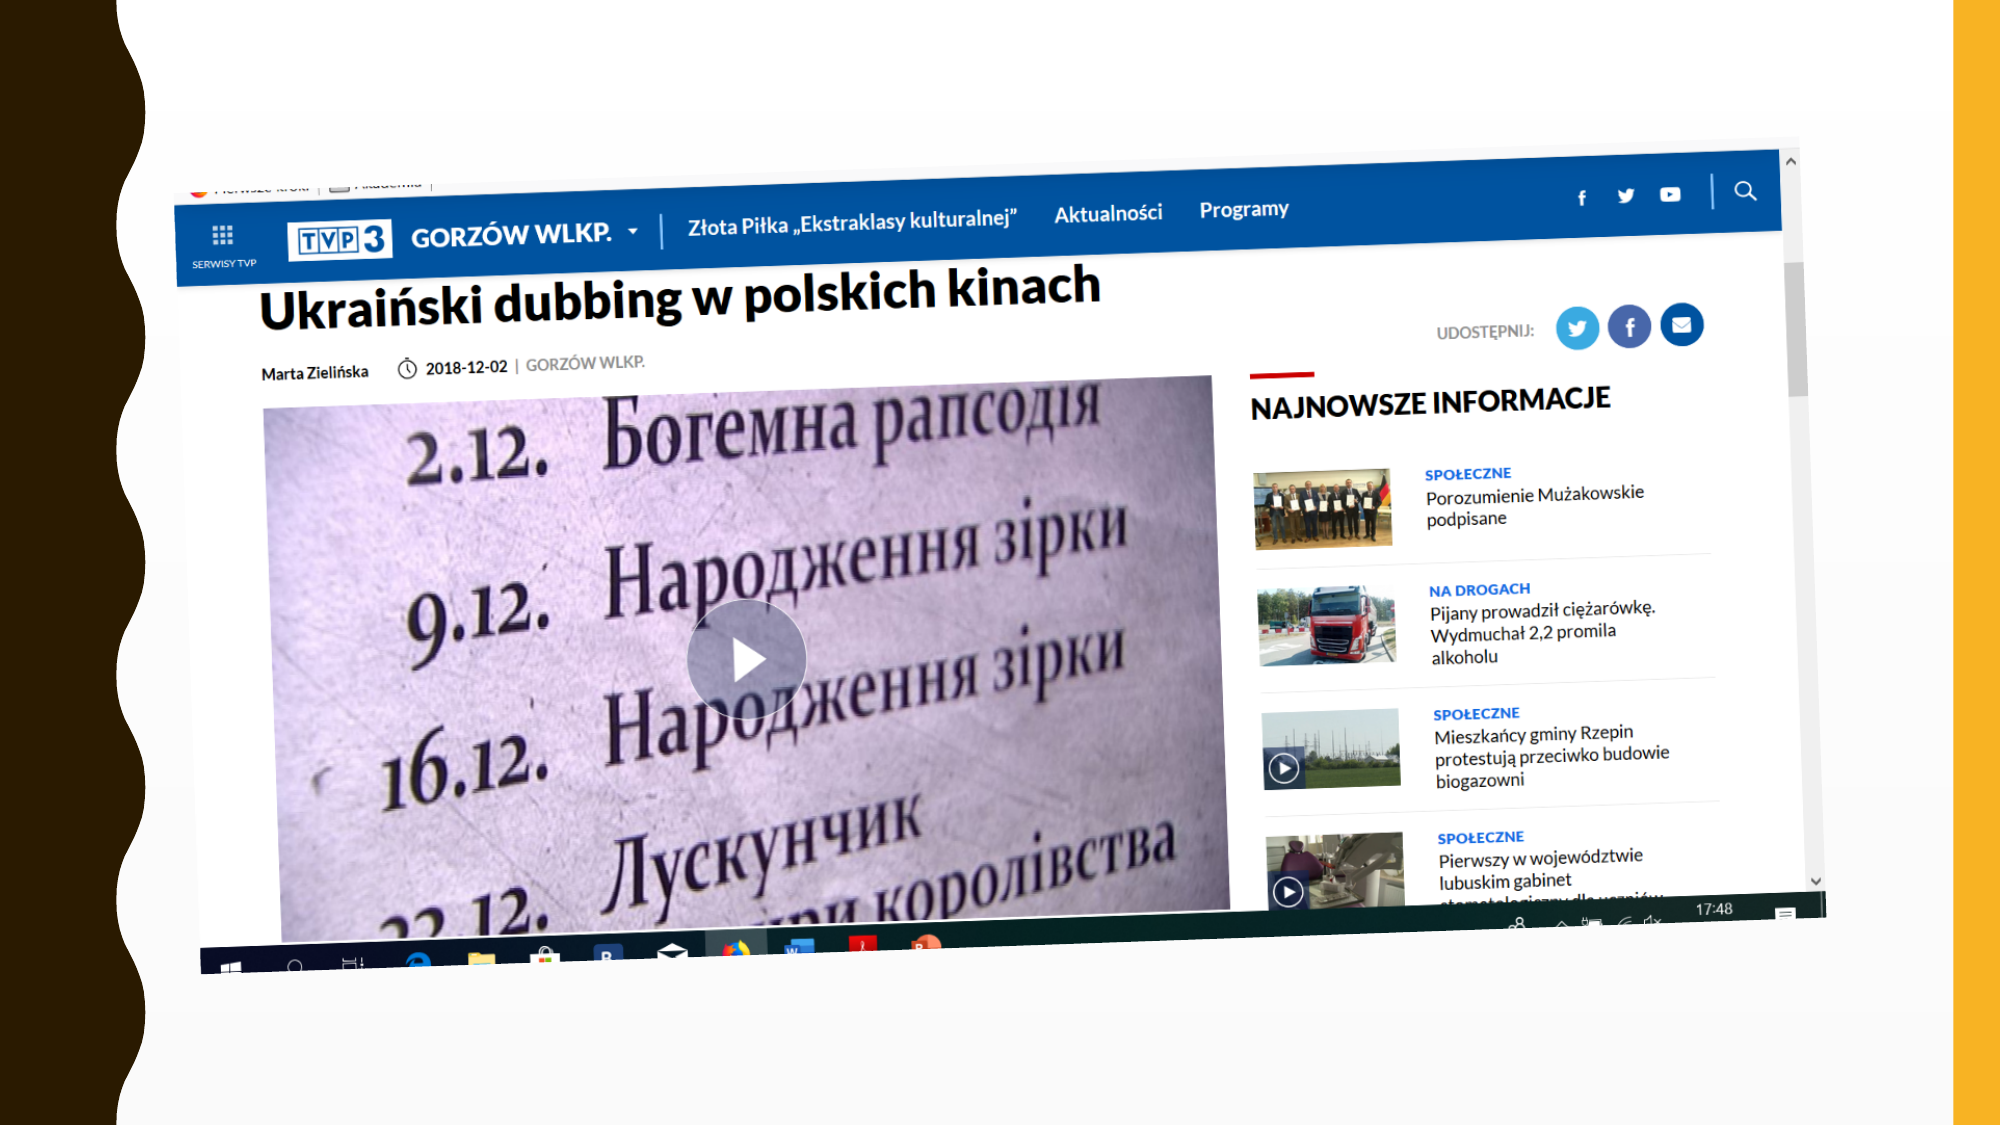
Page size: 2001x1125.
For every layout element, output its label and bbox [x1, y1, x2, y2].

picture [175, 136, 1825, 975]
